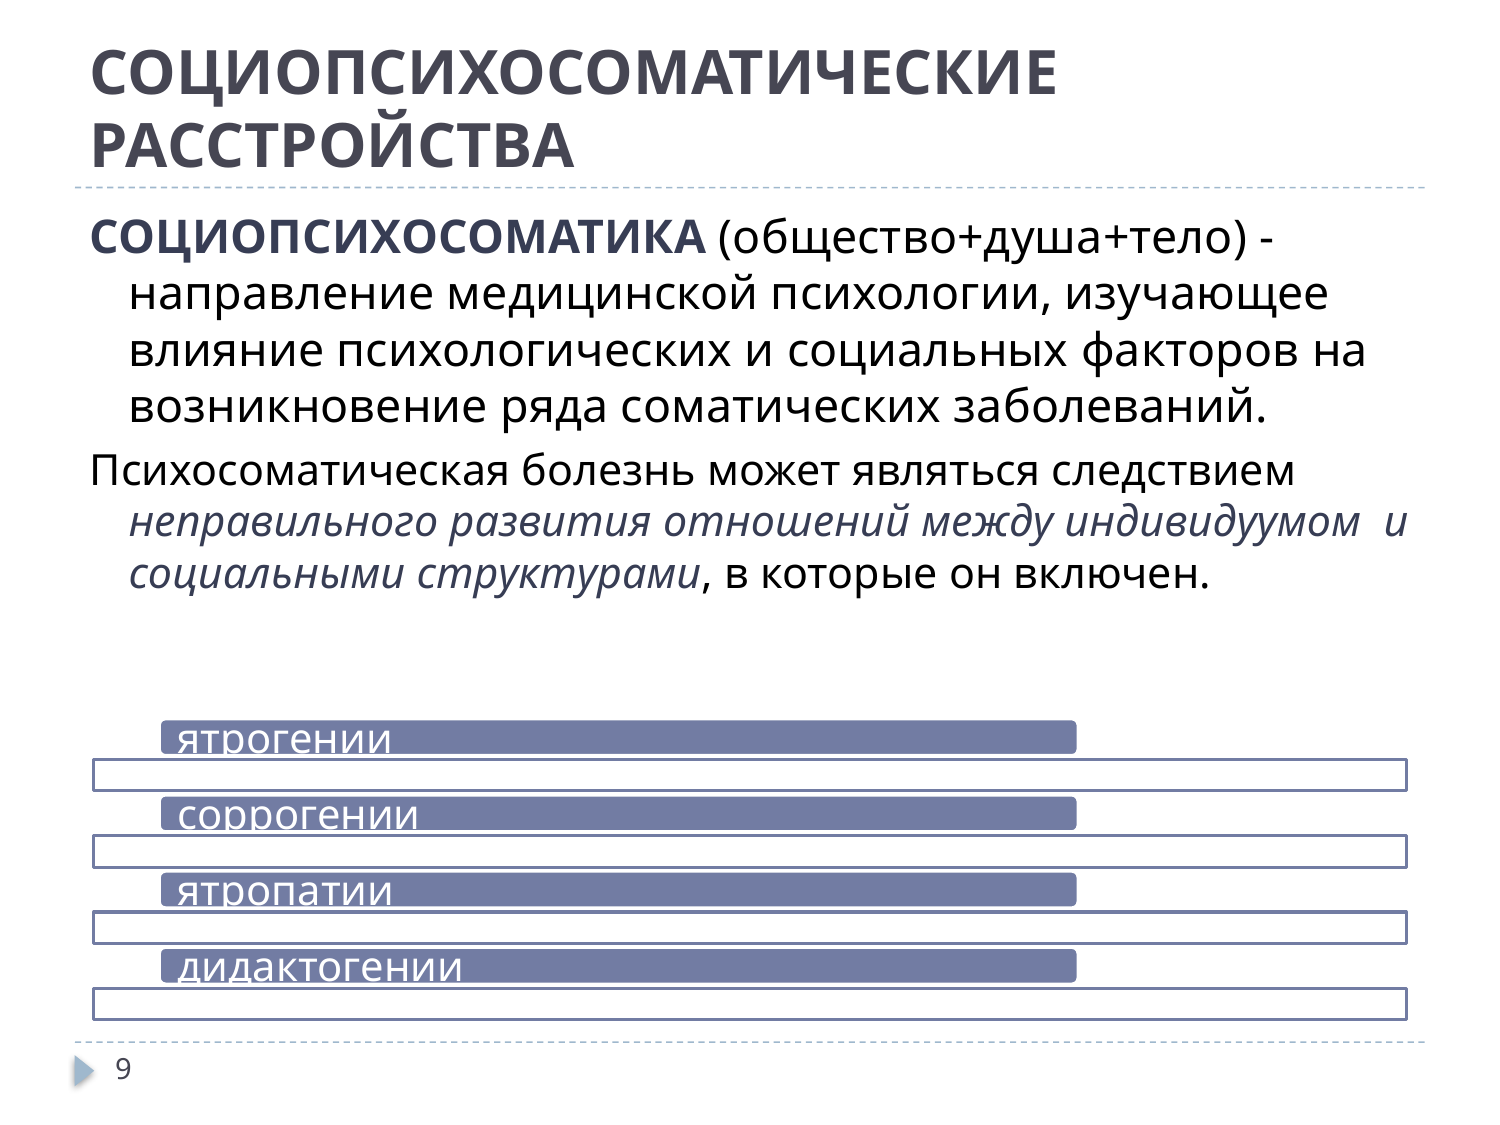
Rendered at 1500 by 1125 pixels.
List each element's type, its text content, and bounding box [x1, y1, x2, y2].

title СОЦИОПСИХОСОМАТИЧЕСКИЕ РАССТРОЙСТВА [75, 24, 1425, 188]
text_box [93, 714, 1407, 1020]
list СОЦИОПСИХОСОМАТИКА (общество+душа+тело) -направление медицинской психологии, изучающее влияние психологических и социальных факторов на возникновение ряда соматических заболеваний. Психосоматическая болезнь может являться следствием неправильного развития отношений между индивидуумом и социальными структурами, в которые он включен. [75, 200, 1425, 680]
slide_number 9 [100, 1042, 426, 1103]
